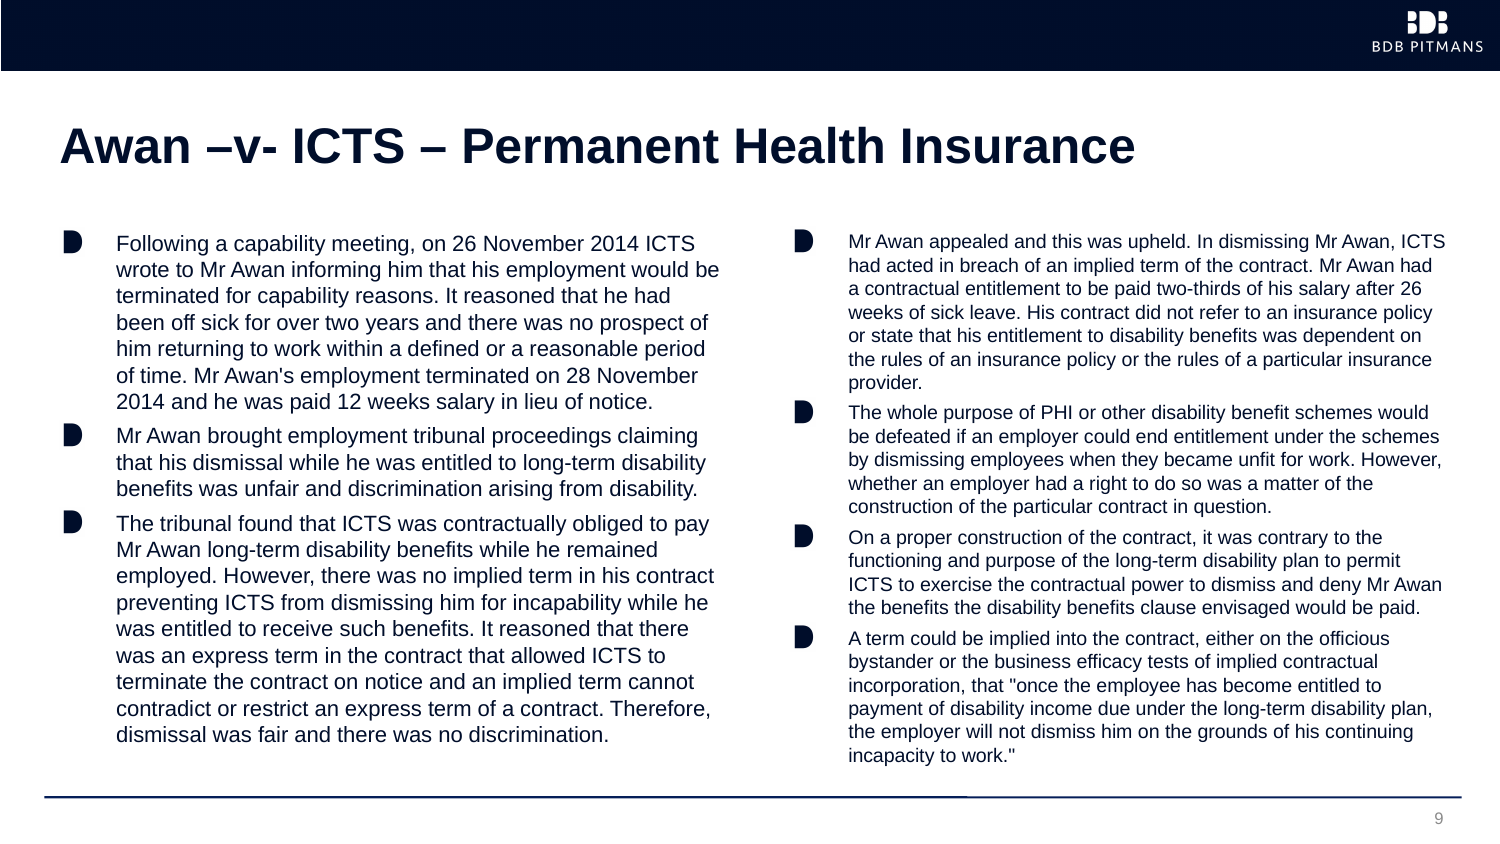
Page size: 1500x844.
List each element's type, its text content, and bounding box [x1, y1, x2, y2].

picture [59, 420, 89, 450]
picture [790, 226, 820, 256]
title Awan –v- ICTS – Permanent Health Insurance [44, 88, 1462, 200]
picture [59, 507, 89, 537]
slide_number 9 [1399, 803, 1459, 833]
picture [790, 521, 820, 551]
list Following a capability meeting, on 26 November 2014 ICTS wrote to Mr Awan informing him that his employment would be terminated for capability reasons. It reasoned that he had been off sick for over two years and there was no prospect of him returning to work within a defined or a reasonable period of time. Mr Awan's employment terminated on 28 November 2014 and he was paid 12 weeks salary in lieu of notice. Mr Awan brought employment tribunal proceedings claiming that his dismissal while he was entitled to long-term disability benefits was unfair and discrimination arising from disability. The tribunal found that ICTS was contractually obliged to pay Mr Awan long-term disability benefits while he remained employed. However, there was no implied term in his contract preventing ICTS from dismissing him for incapability while he was entitled to receive such benefits. It reasoned that there was an express term in the contract that allowed ICTS to terminate the contract on notice and an implied term cannot contradict or restrict an express term of a contract. Therefore, dismissal was fair and there was no discrimination. [44, 221, 736, 789]
picture [790, 622, 820, 652]
picture [790, 397, 820, 427]
list Mr Awan appealed and this was upheld. In dismissing Mr Awan, ICTS had acted in breach of an implied term of the contract. Mr Awan had a contractual entitlement to be paid two-thirds of his salary after 26 weeks of sick leave. His contract did not refer to an insurance policy or state that his entitlement to disability benefits was dependent on the rules of an insurance policy or the rules of a particular insurance provider. The whole purpose of PHI or other disability benefit schemes would be defeated if an employer could end entitlement under the schemes by dismissing employees when they became unfit for work. However, whether an employer had a right to do so was a matter of the construction of the particular contract in question. On a proper construction of the contract, it was contrary to the functioning and purpose of the long-term disability plan to permit ICTS to exercise the contractual power to dismiss and deny Mr Awan the benefits the disability benefits clause envisaged would be paid. A term could be implied into the contract, either on the officious bystander or the business efficacy tests of implied contractual incorporation, that "once the employee has become entitled to payment of disability income due under the long-term disability plan, the employer will not dismiss him on the grounds of his continuing incapacity to work." [775, 221, 1462, 789]
picture [1, 0, 1500, 71]
picture [59, 227, 89, 257]
